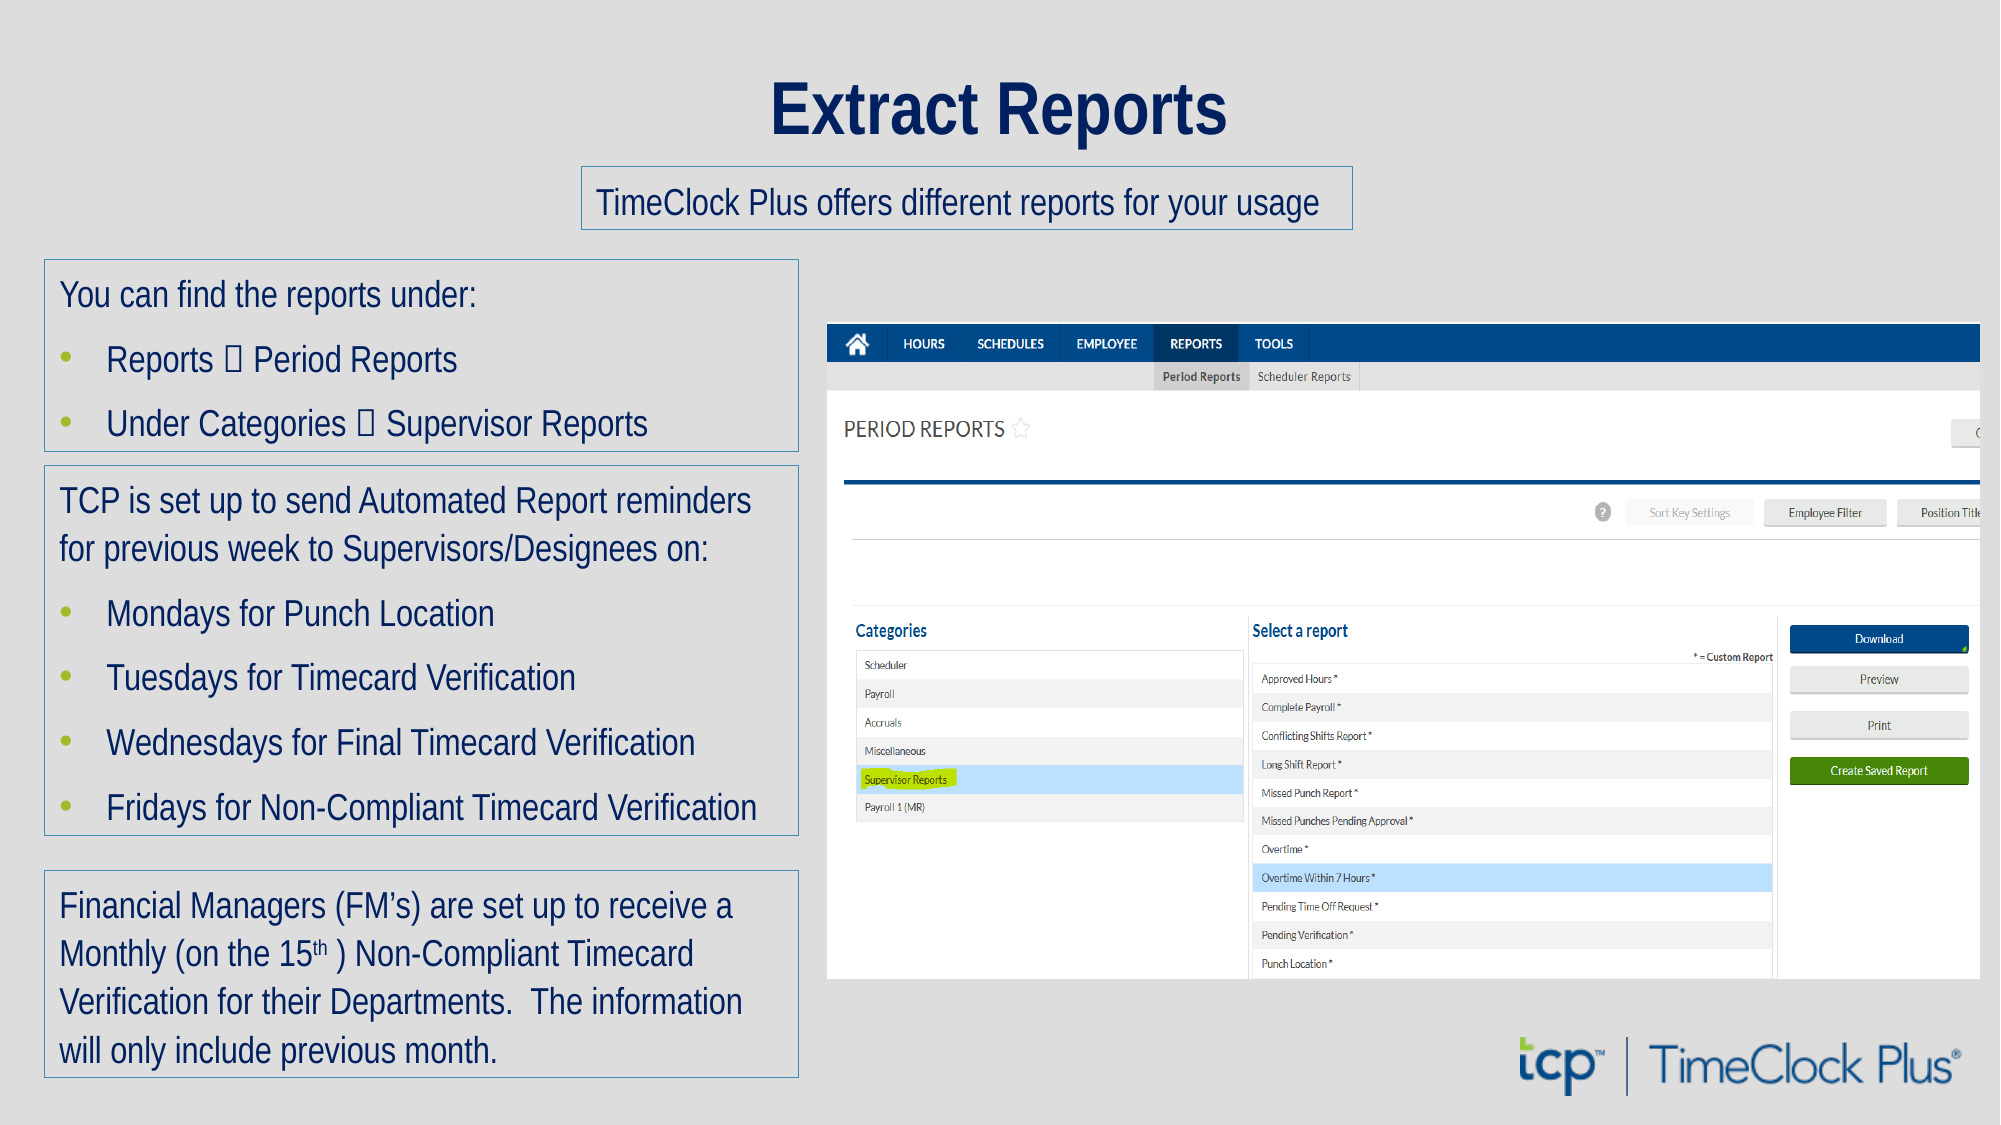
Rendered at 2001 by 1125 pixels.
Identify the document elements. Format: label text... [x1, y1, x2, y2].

text_box TimeClock Plus offers different reports for your usage [581, 166, 1353, 230]
text_box Financial Managers (FM’s) are set up to receive a Monthly (on the 15th ) Non-Compliant Timecard Verification for their Departments. The information will only include previous month. [44, 870, 799, 1078]
text_box Extract Reports [289, 52, 1710, 158]
text_box You can find the reports under: Reports  Period Reports Under Categories  Supervisor Reports [44, 259, 799, 452]
picture [827, 321, 1980, 979]
text_box TCP is set up to send Automated Report reminders for previous week to Supervisors/Designees on: Mondays for Punch Location Tuesdays for Timecard Verification Wednesdays for Final Timecard Verification Fridays for Non-Compliant Timecard Verification [44, 465, 799, 836]
picture [1520, 1037, 1962, 1096]
